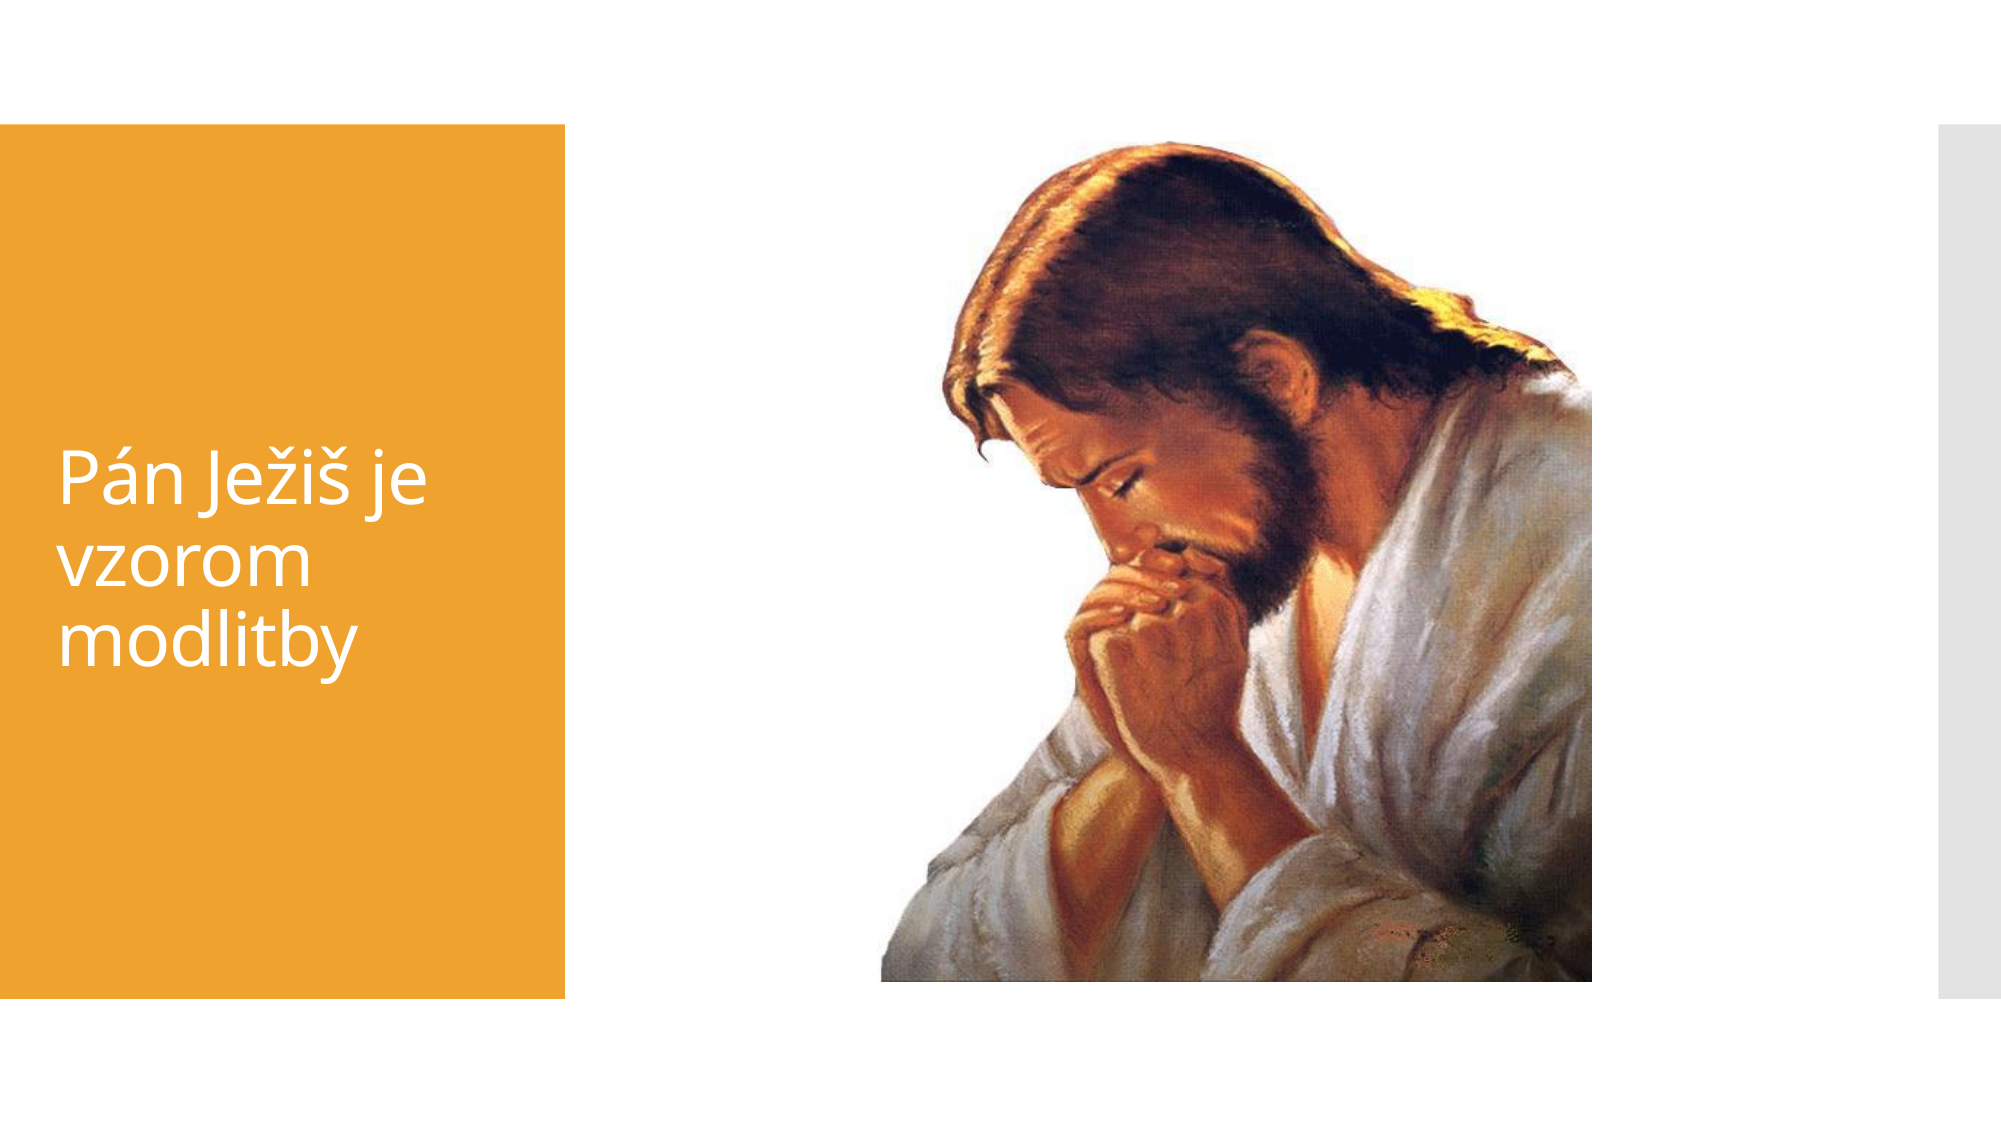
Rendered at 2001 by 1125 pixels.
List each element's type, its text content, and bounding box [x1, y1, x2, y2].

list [876, 141, 1593, 982]
title Pán Ježiš je vzorom modlitby [41, 184, 525, 940]
